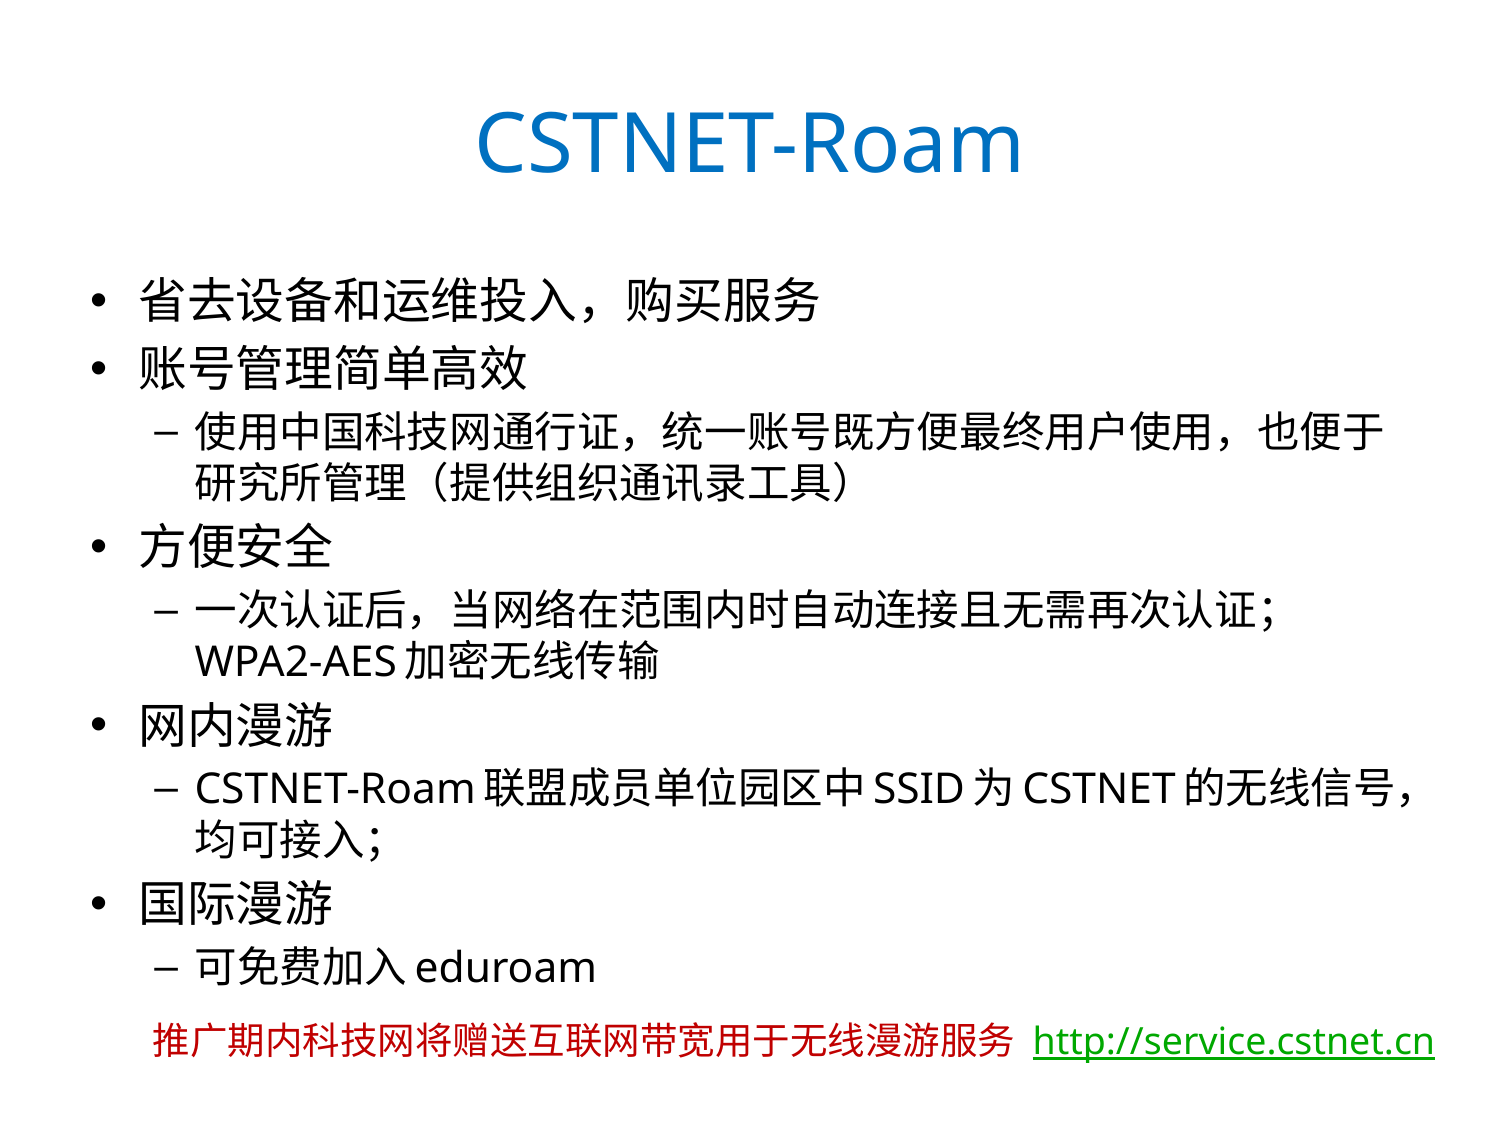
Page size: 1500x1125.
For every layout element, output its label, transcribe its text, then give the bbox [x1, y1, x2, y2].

text_box 推广期内科技网将赠送互联网带宽用于无线漫游服务 http://service.cstnet.cn [137, 1009, 1461, 1076]
list 省去设备和运维投入，购买服务 账号管理简单高效 使用中国科技网通行证，统一账号既方便最终用户使用，也便于研究所管理（提供组织通讯录工具） 方便安全 一次认证后，当网络在范围内时自动连接且无需再次认证；WPA2-AES加密无线传输 网内漫游 CSTNET-Roam联盟成员单位园区中SSID为CSTNET的无线信号，均可接入； 国际漫游 可免费加入eduroam [75, 262, 1425, 1005]
title CSTNET-Roam [75, 45, 1425, 233]
